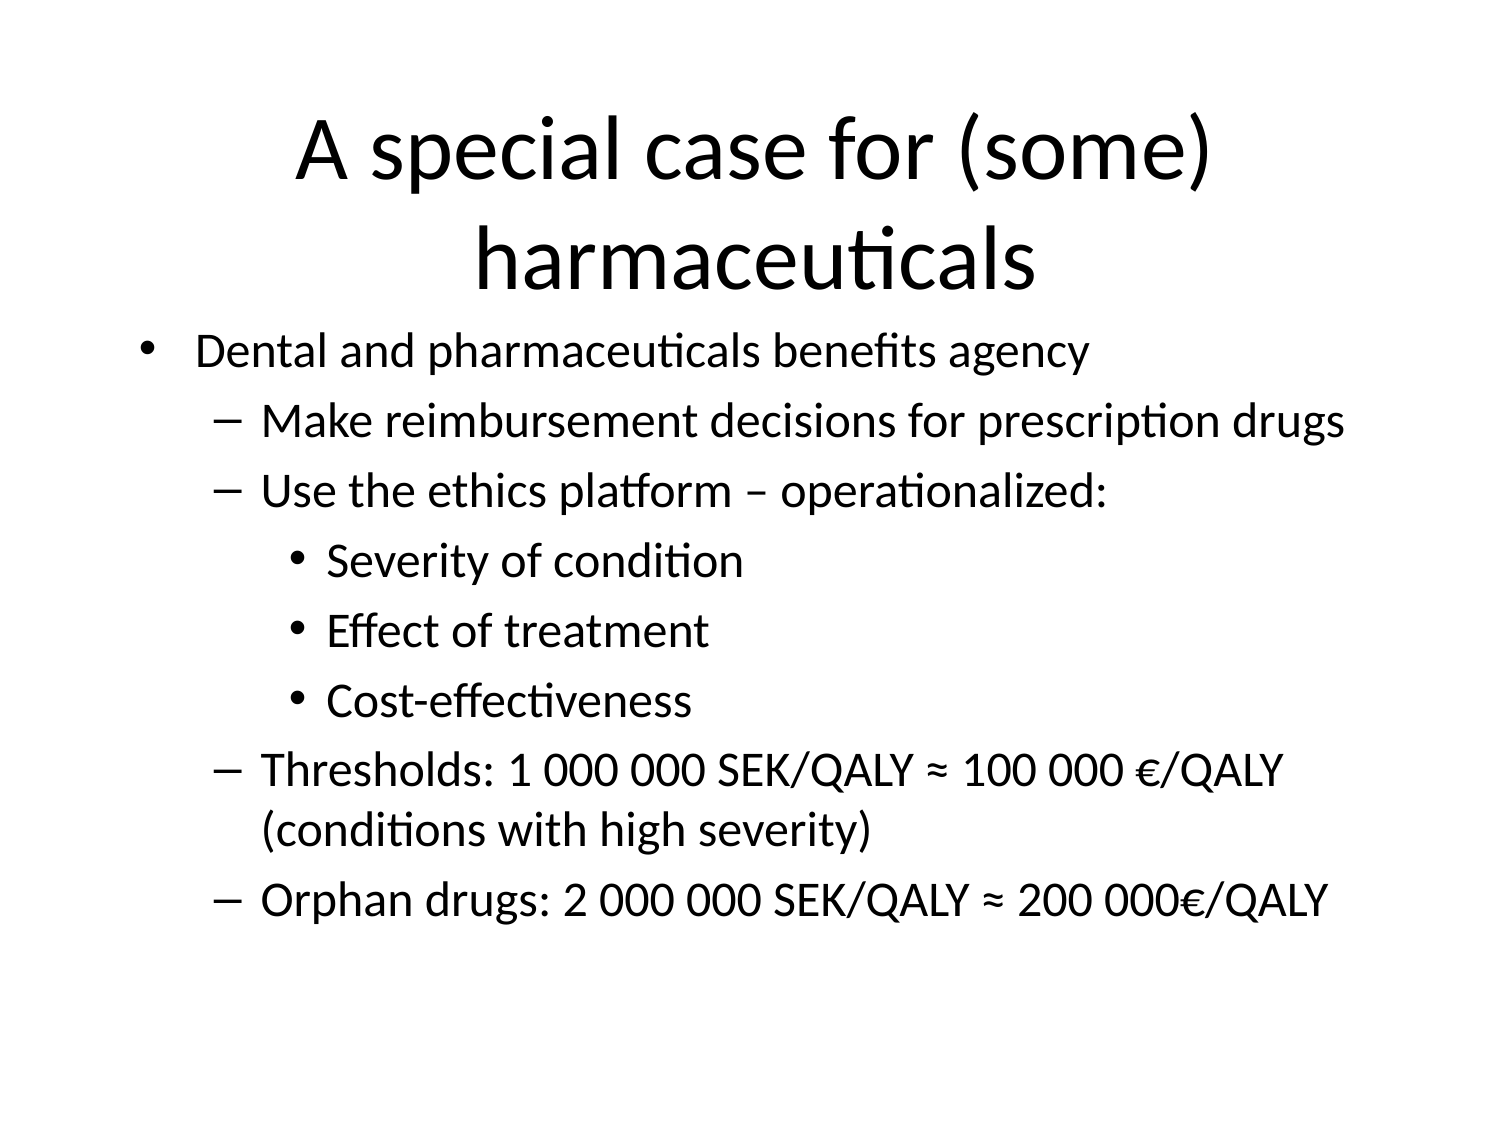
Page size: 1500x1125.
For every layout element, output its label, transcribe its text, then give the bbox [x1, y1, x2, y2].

title A special case for (some) harmaceuticals [123, 80, 1388, 268]
list Dental and pharmaceuticals benefits agency Make reimbursement decisions for prescription drugs Use the ethics platform – operationalized: Severity of condition Effect of treatment Cost-effectiveness Thresholds: 1 000 000 SEK/QALY ≈ 100 000 €/QALY (conditions with high severity) Orphan drugs: 2 000 000 SEK/QALY ≈ 200 000€/QALY [123, 309, 1388, 1019]
